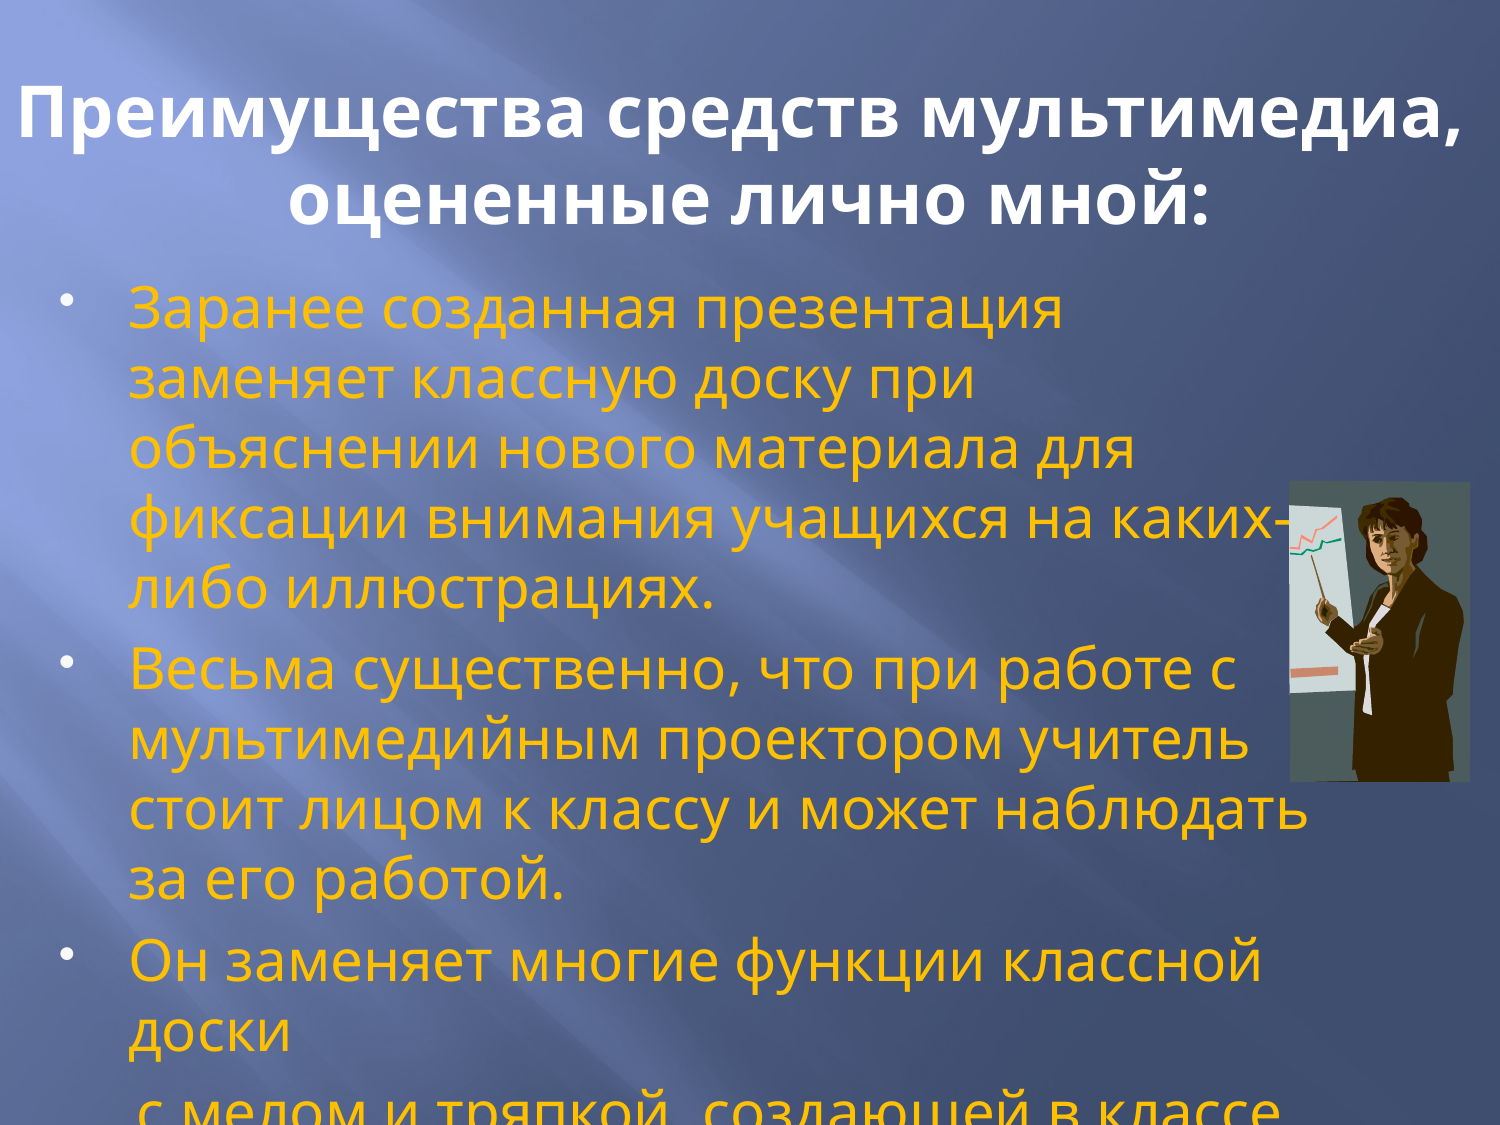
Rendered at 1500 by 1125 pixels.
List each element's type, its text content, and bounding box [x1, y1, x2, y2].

list Заранее созданная презентация заменяет классную доску при объяснении нового материала для фиксации внимания учащихся на каких-либо иллюстрациях. Весьма существенно, что при работе с мультимедийным проектором учитель стоит лицом к классу и может наблюдать за его работой. Он заменяет многие функции классной доски с мелом и тряпкой, создающей в классе пыль. [23, 262, 1360, 1035]
title Преимущества средств мультимедиа, оцененные лично мной: [0, 35, 1500, 270]
picture [1288, 480, 1471, 783]
